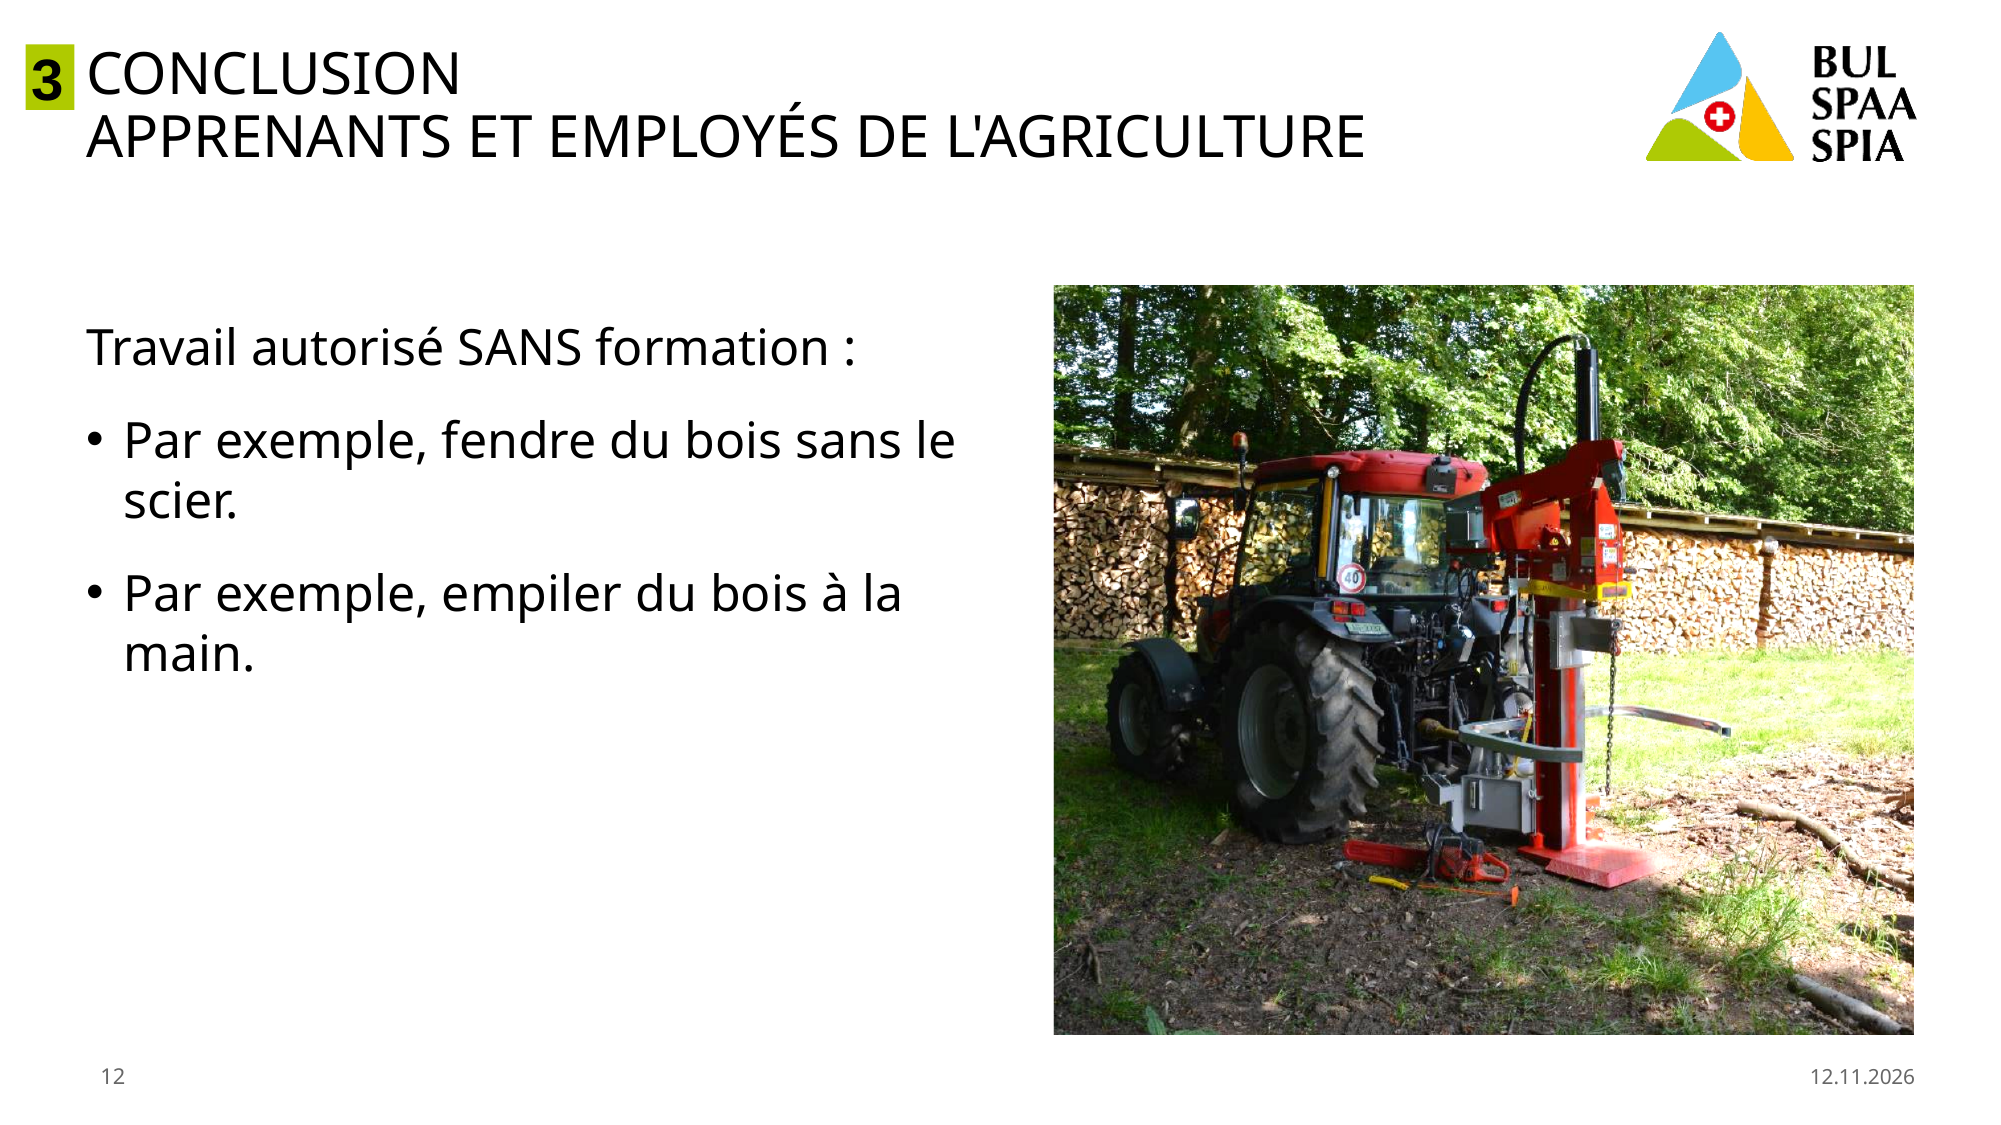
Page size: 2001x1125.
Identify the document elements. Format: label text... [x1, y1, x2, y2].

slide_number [1809, 1063, 1916, 1093]
list Travail autorisé SANS formation : Par exemple, fendre du bois sans le scier. Par exemple, empiler du bois à la main. [86, 284, 981, 1035]
title Conclusion apprenants et employés de l'agriculture [86, 44, 1621, 133]
slide_number 12 [88, 1062, 178, 1093]
text_box 3 [25, 44, 75, 110]
picture [1860, 285, 1914, 1035]
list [1109, 228, 1860, 1092]
picture [1054, 285, 1109, 1035]
picture [1646, 32, 1917, 162]
